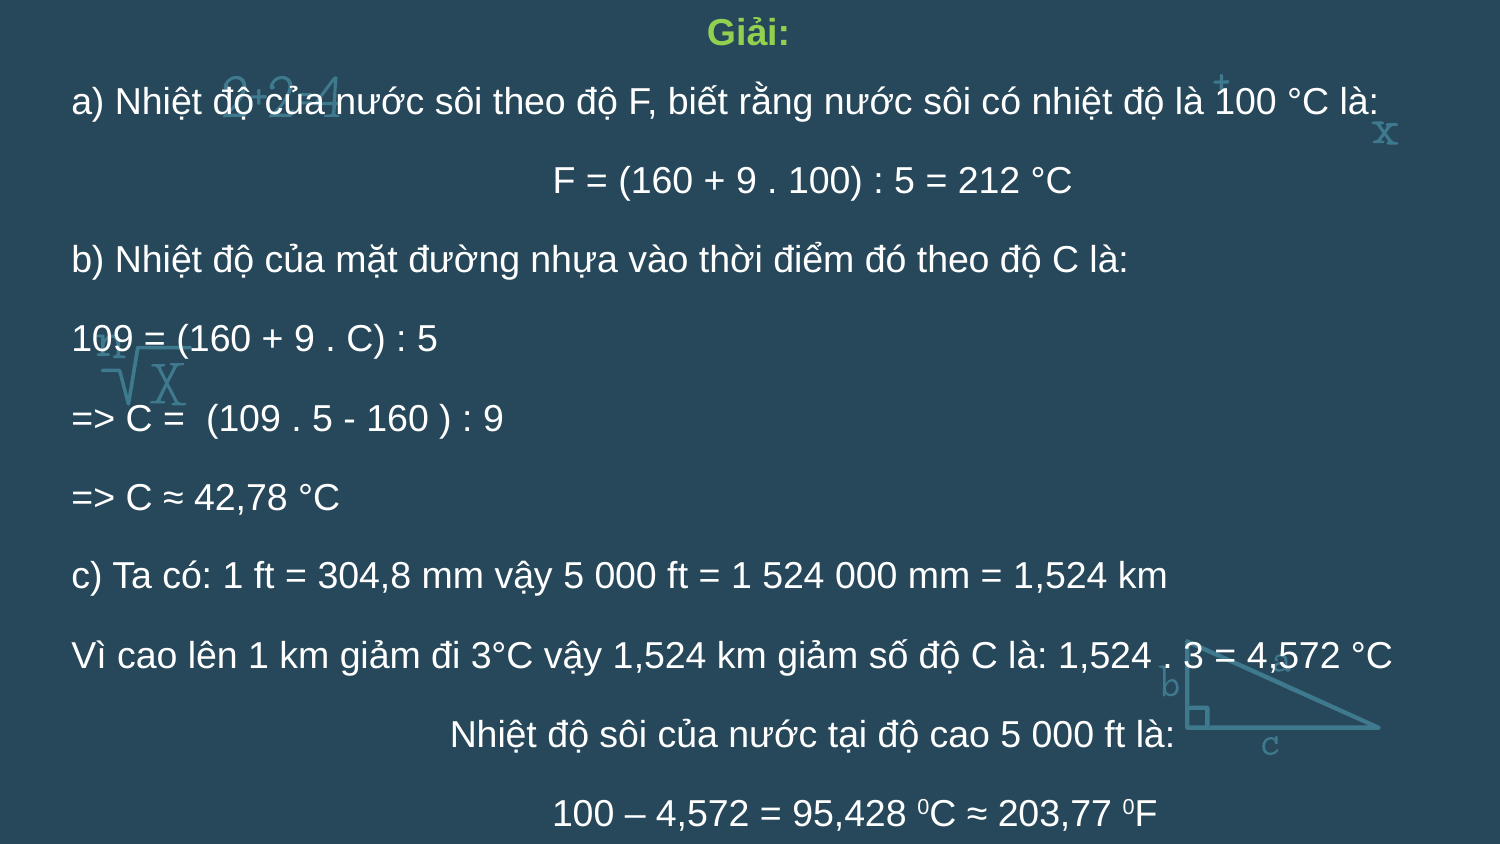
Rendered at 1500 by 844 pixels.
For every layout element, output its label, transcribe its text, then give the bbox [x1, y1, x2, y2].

text_box Giải: [692, 0, 808, 61]
text_box a) Nhiệt độ của nước sôi theo độ F, biết rằng nước sôi có nhiệt độ là 100 °C là: F = (160 + 9 . 100) : 5 = 212 °C b) Nhiệt độ của mặt đường nhựa vào thời điểm đó theo độ C là: 109 = (160 + 9 . C) : 5 => C = (109 . 5 - 160 ) : 9 => C ≈ 42,78 °C c) Ta có: 1 ft = 304,8 mm vậy 5 000 ft = 1 524 000 mm = 1,524 km Vì cao lên 1 km giảm đi 3°C vậy 1,524 km giảm số độ C là: 1,524 . 3 = 4,572 °C Nhiệt độ sôi của nước tại độ cao 5 000 ft là: 100 – 4,572 = 95,428 0C ≈ 203,77 0F [56, 61, 1500, 841]
